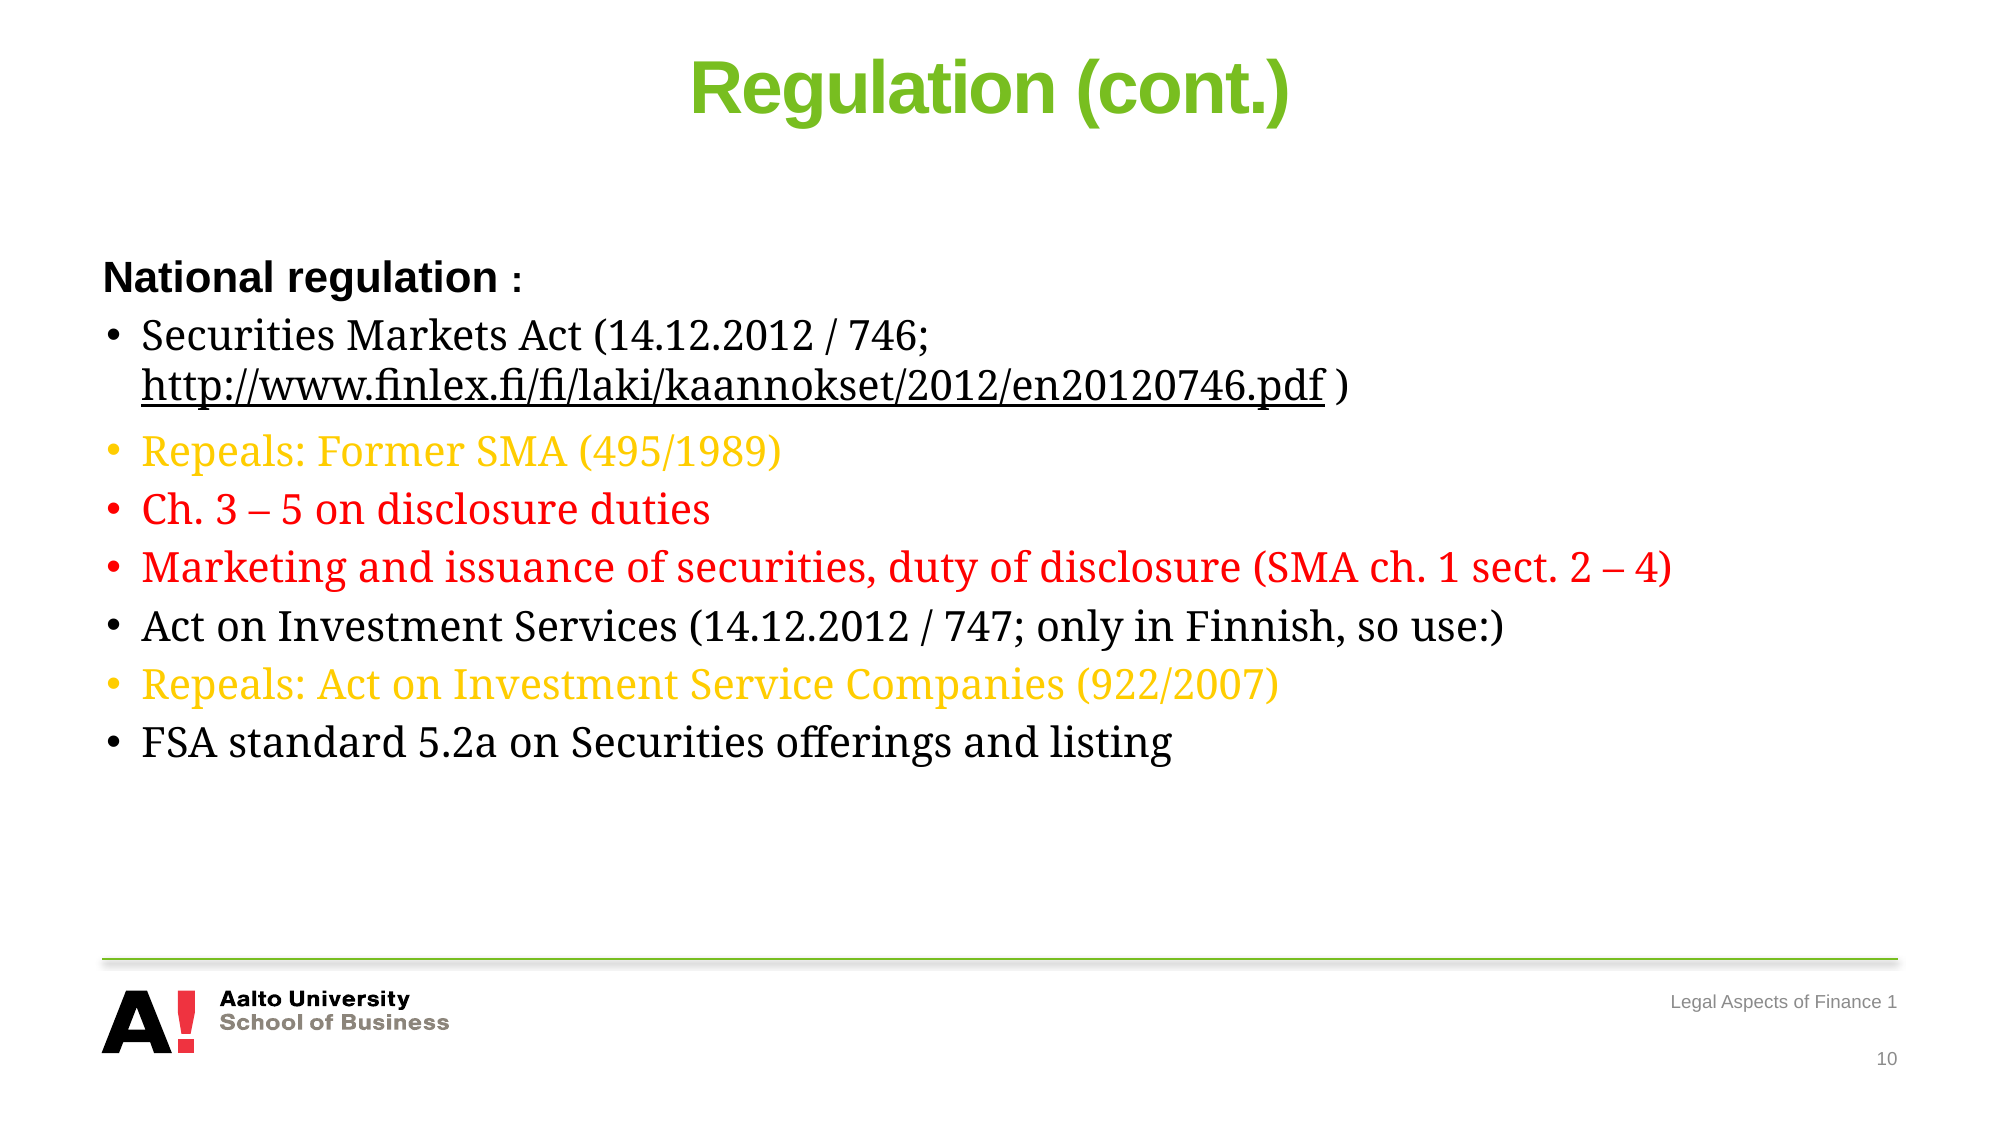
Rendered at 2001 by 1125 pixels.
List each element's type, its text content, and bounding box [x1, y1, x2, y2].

slide_number 10 [1106, 1044, 1898, 1071]
title Regulation (cont.) [102, 52, 1898, 248]
list National regulation : Securities Markets Act (14.12.2012 / 746; http://www.finlex.fi/fi/laki/kaannokset/2012/en20120746.pdf ) Repeals: Former SMA (495/1989) Ch. 3 – 5 on disclosure duties Marketing and issuance of securities, duty of disclosure (SMA ch. 1 sect. 2 – 4) Act on Investment Services (14.12.2012 / 747; only in Finnish, so use:) Repeals: Act on Investment Service Companies (922/2007) FSA standard 5.2a on Securities offerings and listing [102, 248, 1898, 905]
footer Legal Aspects of Finance 1 [1106, 987, 1898, 1014]
